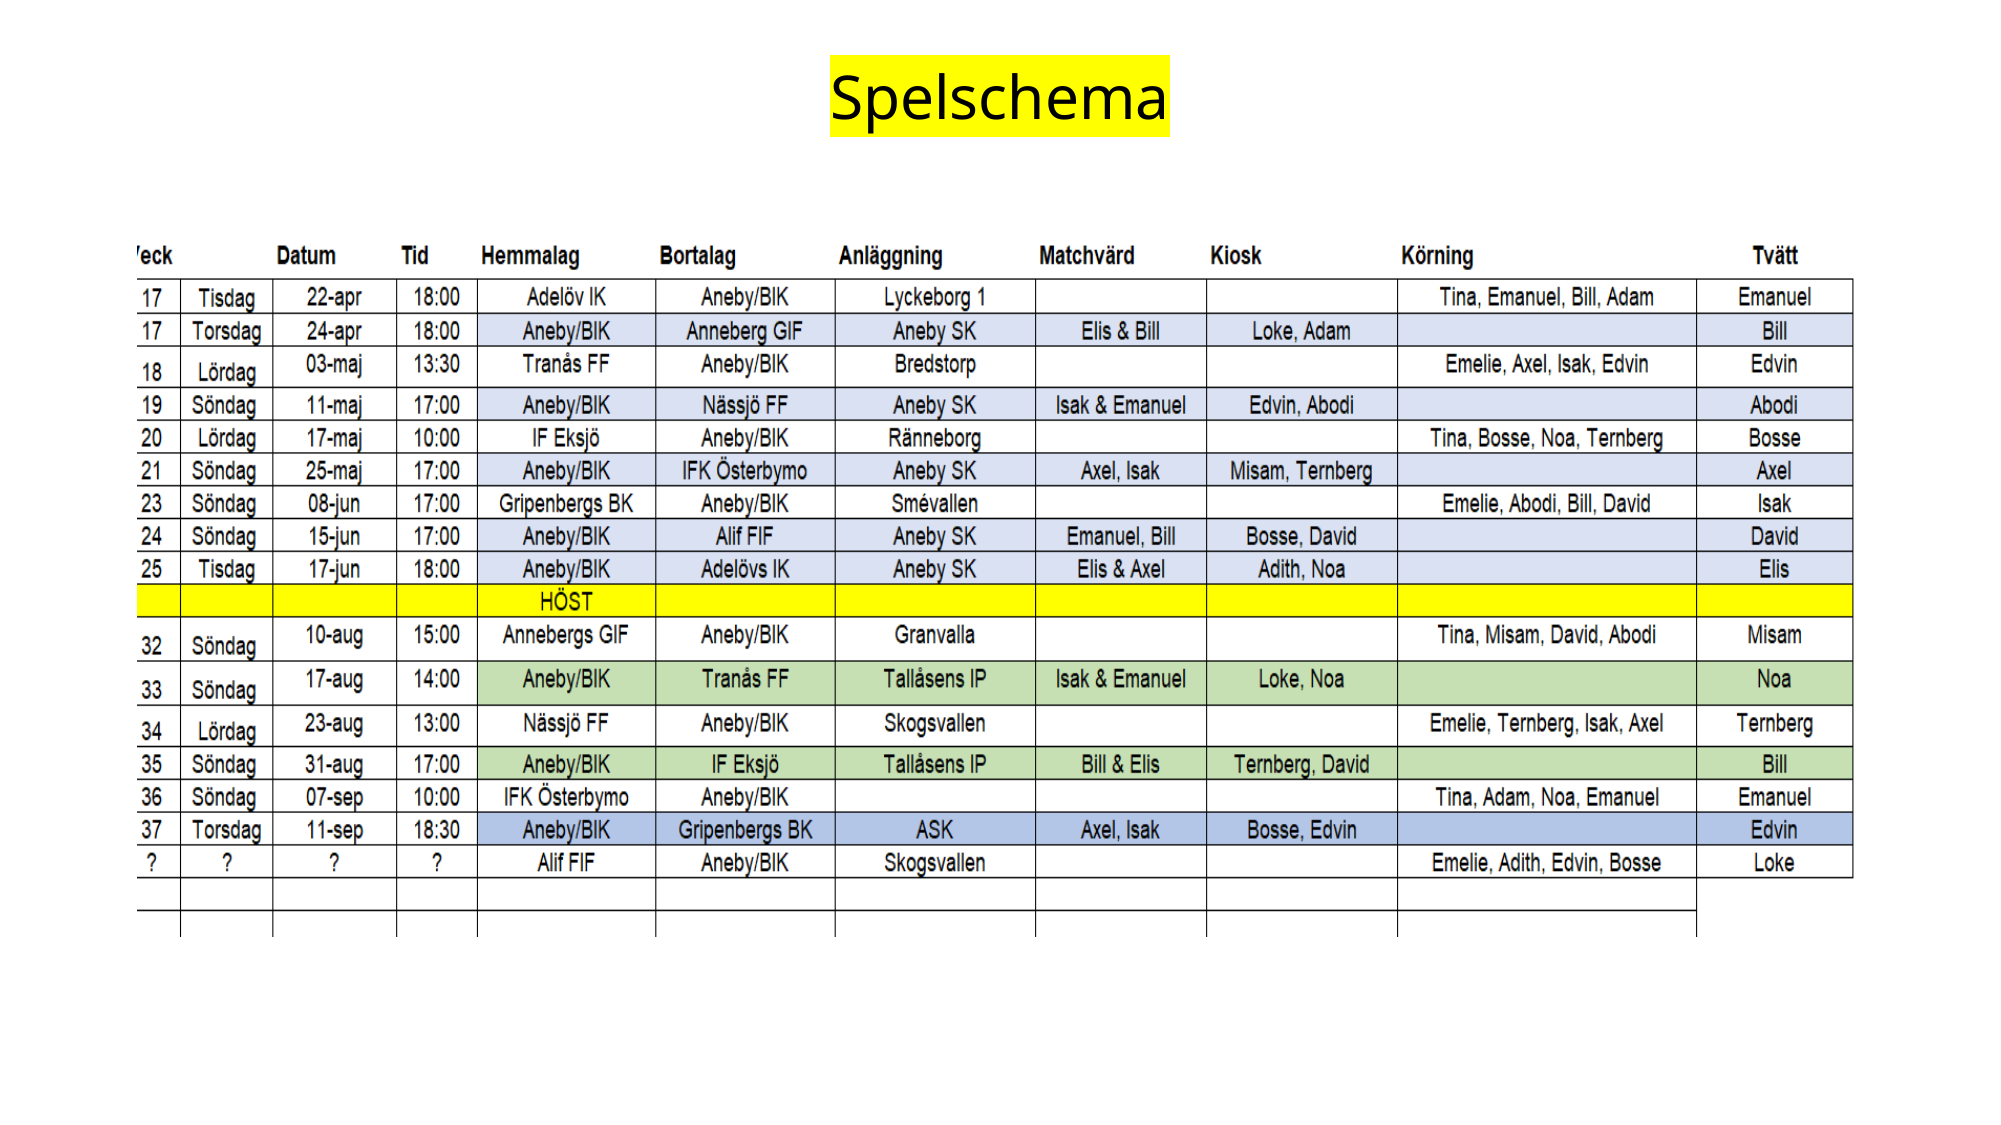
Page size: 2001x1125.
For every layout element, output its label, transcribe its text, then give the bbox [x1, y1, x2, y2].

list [137, 213, 1929, 937]
title Spelschema [137, 59, 1863, 141]
